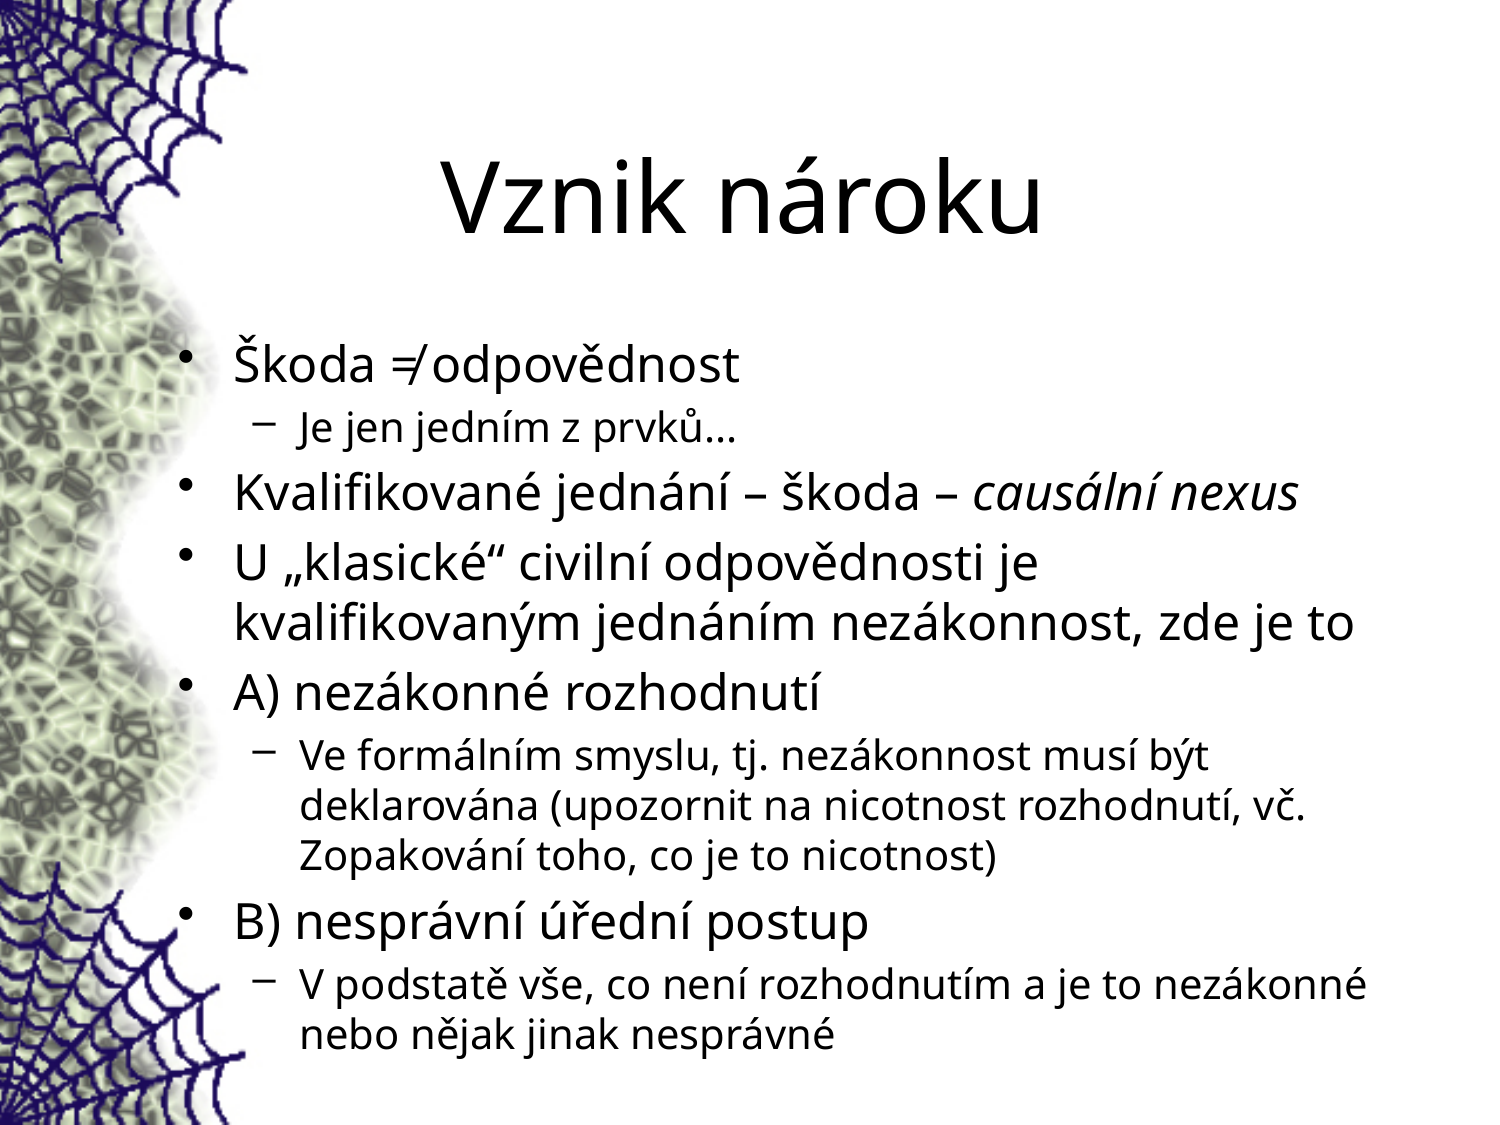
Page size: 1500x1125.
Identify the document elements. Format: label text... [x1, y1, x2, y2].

list Škoda ≠ odpovědnost Je jen jedním z prvků... Kvalifikované jednání – škoda – causální nexus U „klasické“ civilní odpovědnosti je kvalifikovaným jednáním nezákonnost, zde je to A) nezákonné rozhodnutí Ve formálním smyslu, tj. nezákonnost musí být deklarována (upozornit na nicotnost rozhodnutí, vč. Zopakování toho, co je to nicotnost) B) nesprávní úřední postup V podstatě vše, co není rozhodnutím a je to nezákonné nebo nějak jinak nesprávné [162, 324, 1388, 1001]
picture [0, 0, 1500, 1125]
title Vznik nároku [149, 99, 1338, 288]
